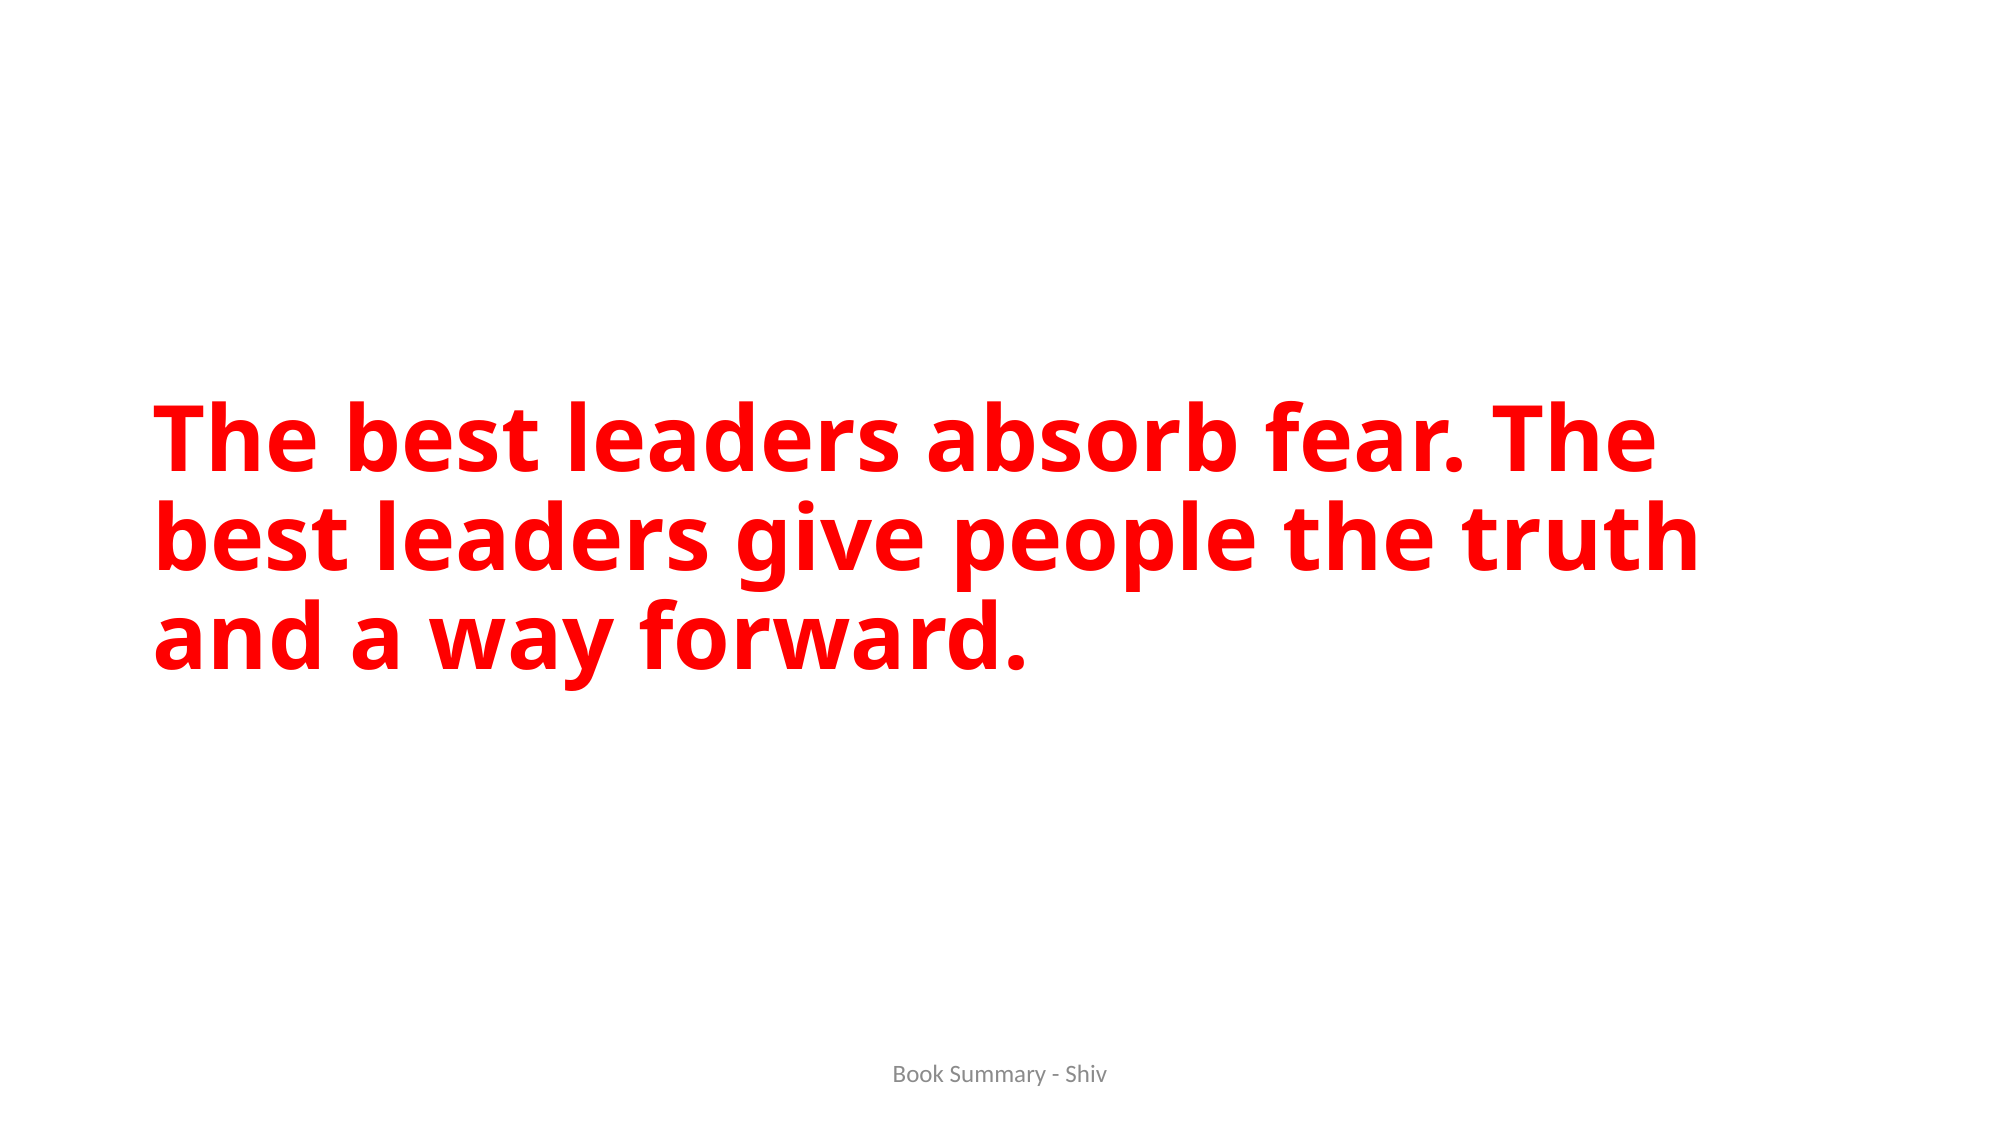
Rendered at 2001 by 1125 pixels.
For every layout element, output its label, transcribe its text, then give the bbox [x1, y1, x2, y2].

title The best leaders absorb fear. The best leaders give people the truth and a way forward. [137, 59, 1863, 1022]
footer Book Summary - Shiv [662, 1042, 1338, 1103]
